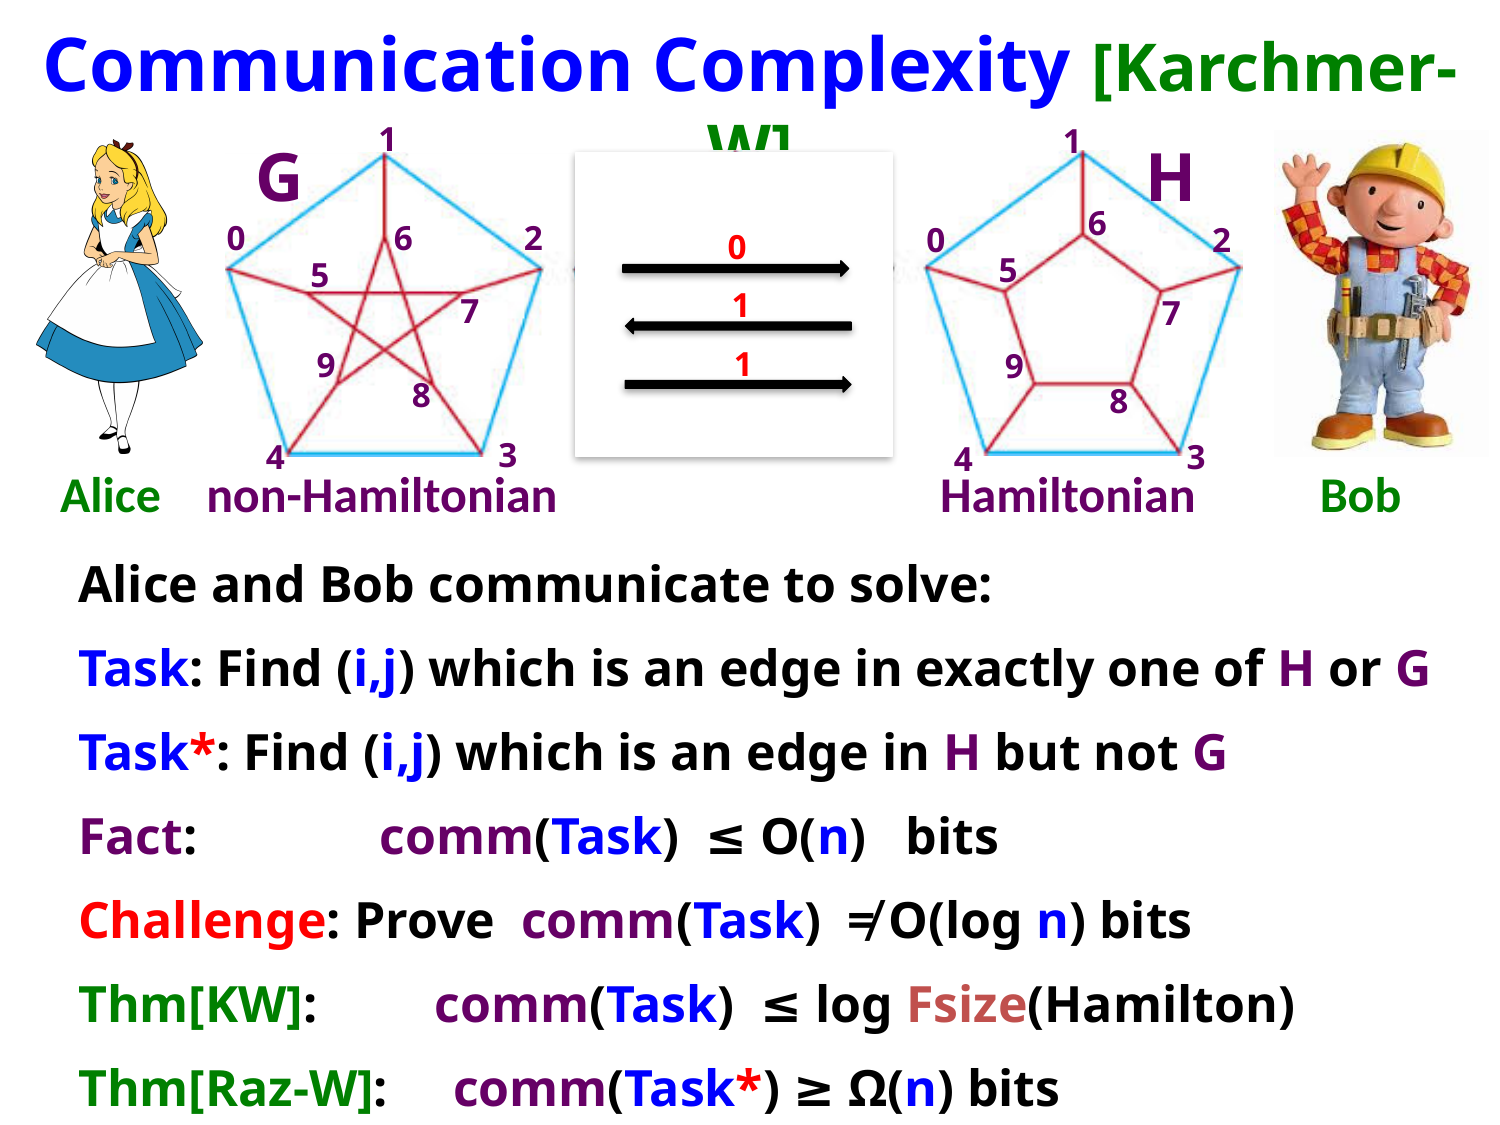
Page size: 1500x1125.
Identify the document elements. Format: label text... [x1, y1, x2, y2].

text_box Alice non-Hamiltonian Hamiltonian Bob [45, 496, 1470, 531]
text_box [36, 110, 1489, 487]
subtitle Communication Complexity [Karchmer-W] [0, 9, 1500, 194]
text_box Alice and Bob communicate to solve: Task: Find (i,j) which is an edge in exactly one of H or G Task*: Find (i,j) which is an edge in H but not G Fact: comm(Task) ≤ O(n) bits Challenge: Prove comm(Task) ≠ O(log n) bits Thm[KW]: comm(Task) ≤ log Fsize(Hamilton) Thm[Raz-W]: comm(Task*) ≥ Ω(n) bits [63, 531, 1470, 1124]
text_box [622, 218, 852, 393]
